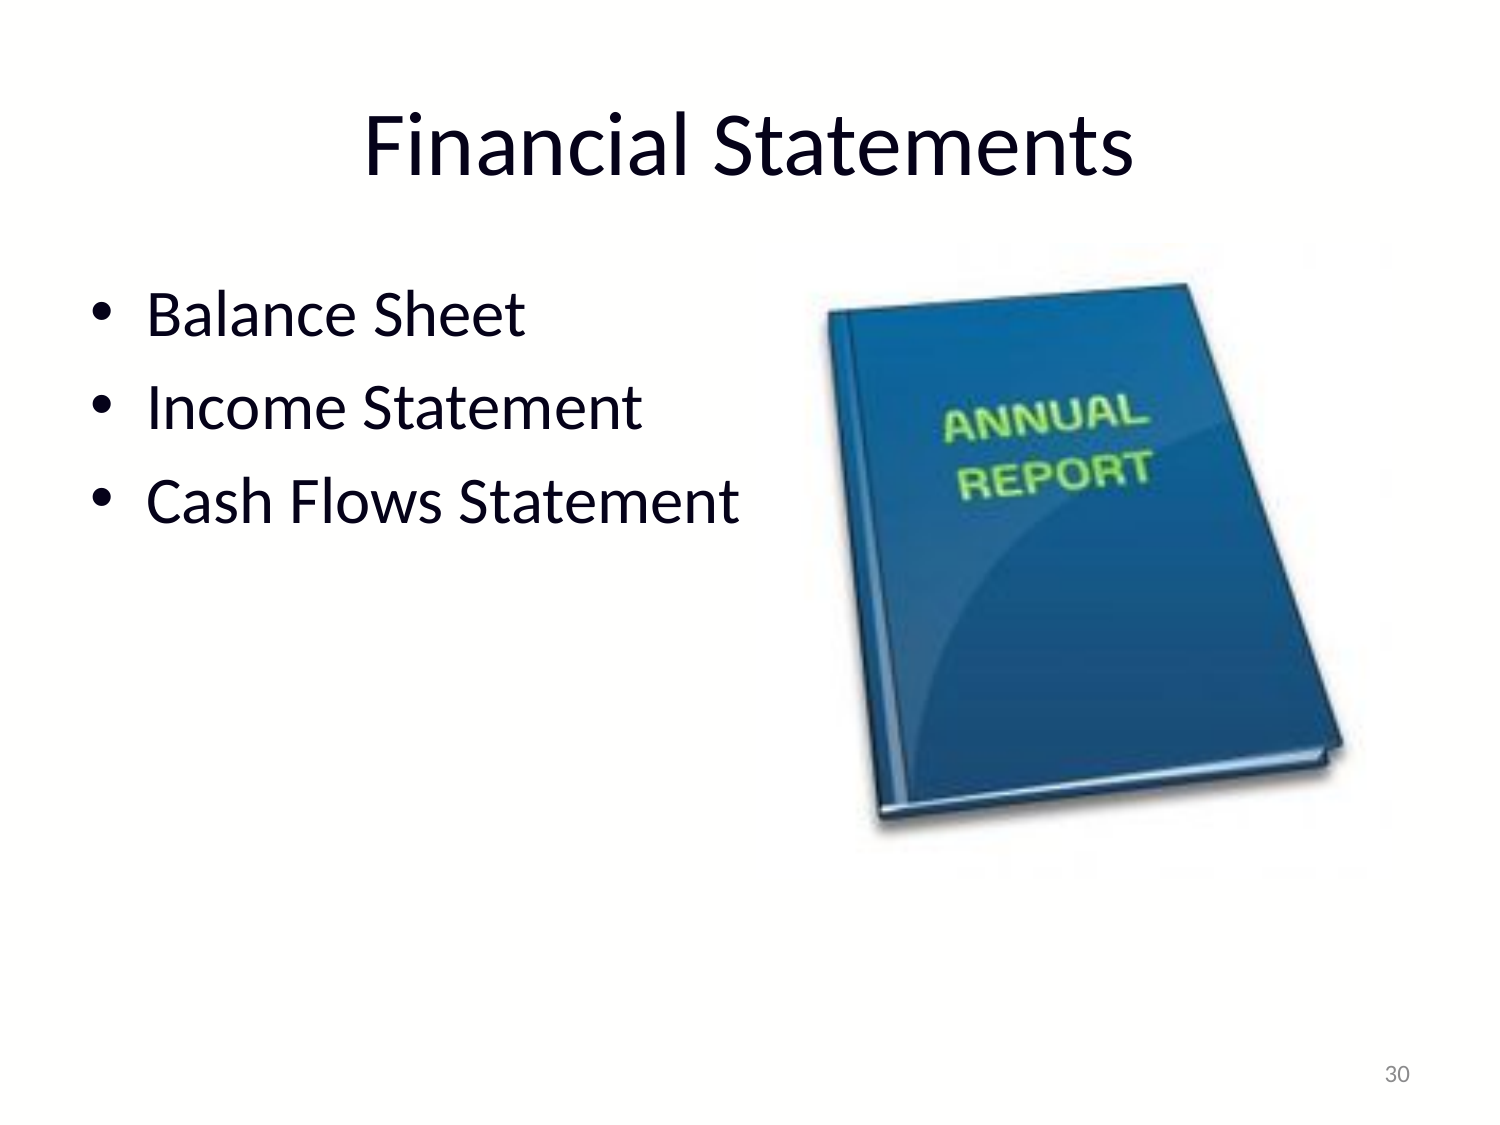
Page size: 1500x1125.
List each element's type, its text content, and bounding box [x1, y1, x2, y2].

slide_number 30 [1074, 1042, 1425, 1103]
title Financial Statements [75, 45, 1425, 233]
list Balance Sheet Income Statement Cash Flows Statement [75, 262, 1425, 1005]
picture [755, 242, 1392, 880]
